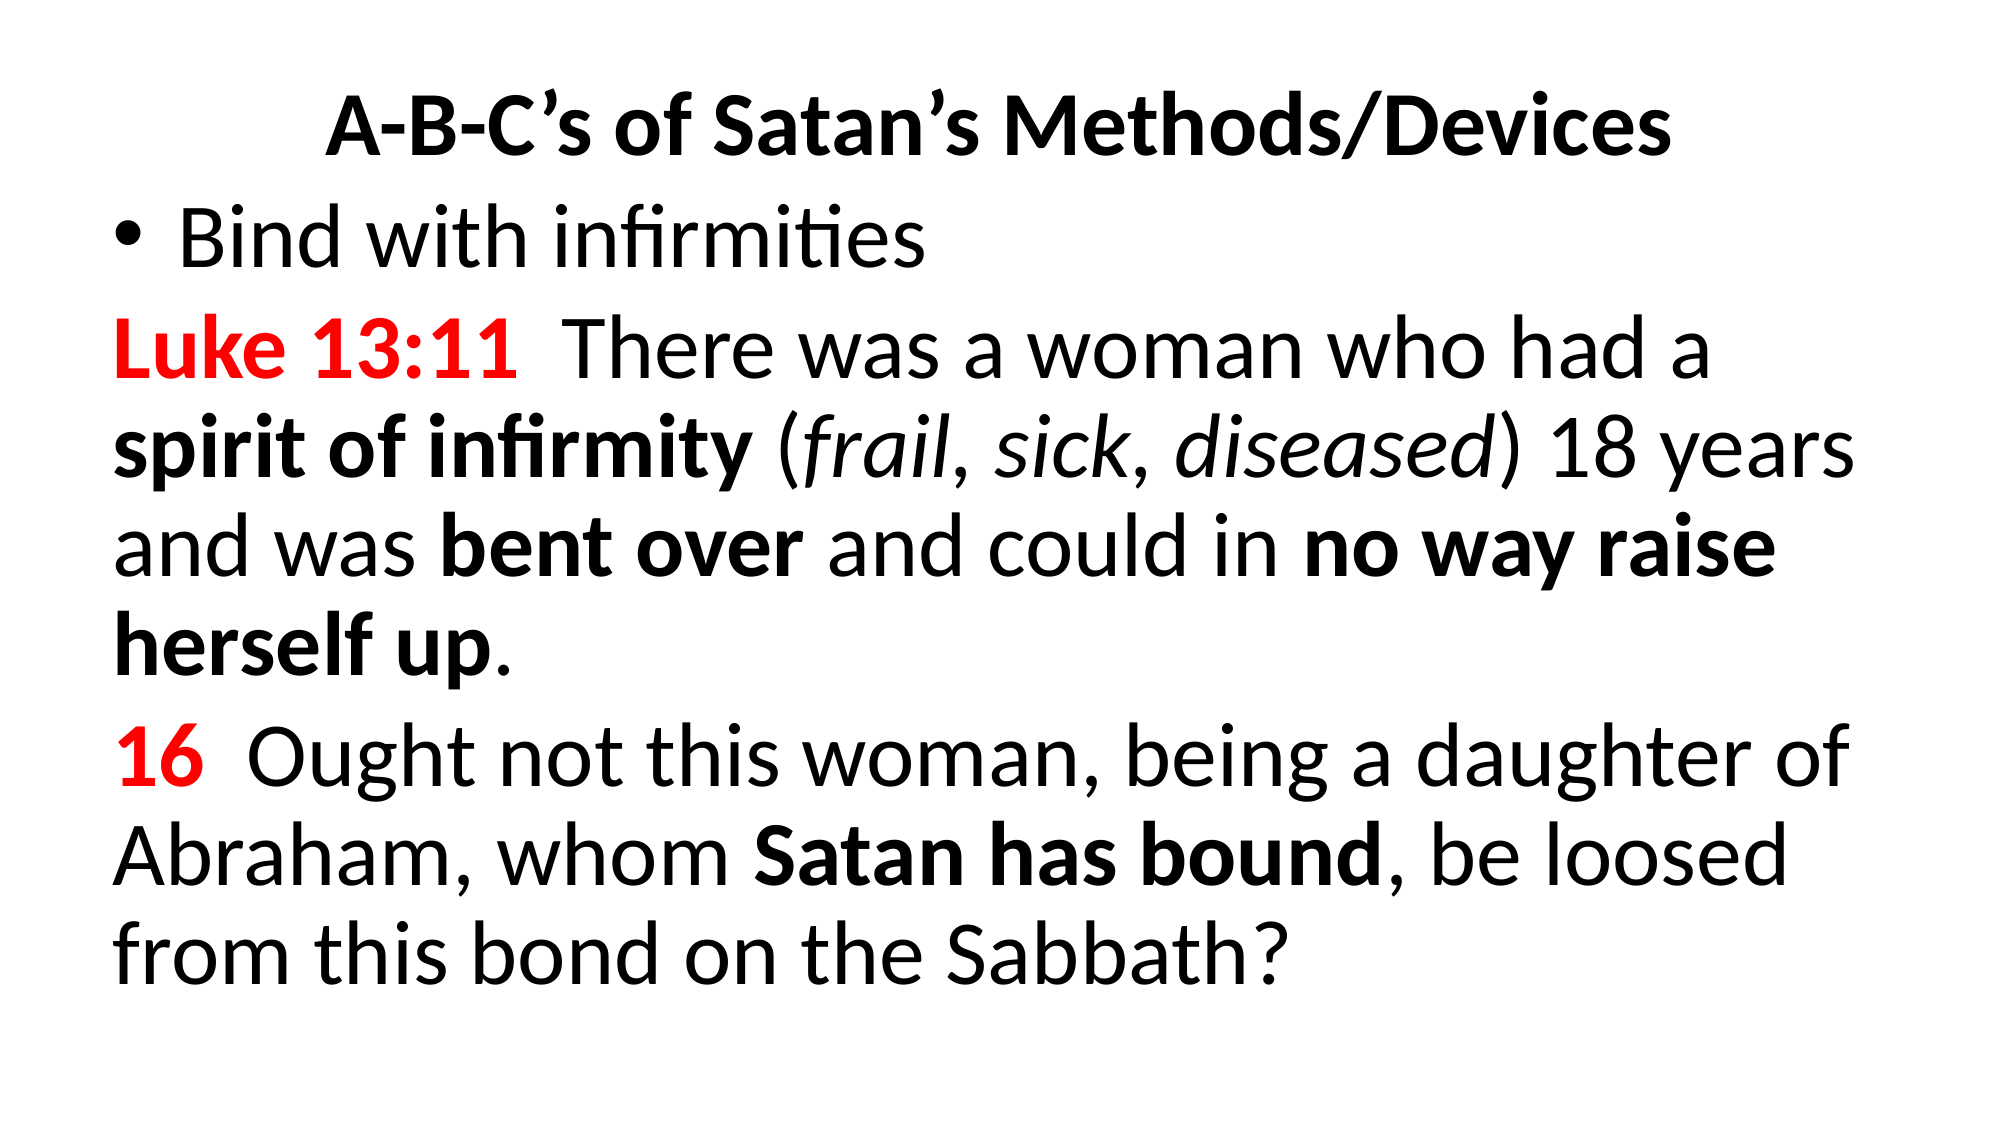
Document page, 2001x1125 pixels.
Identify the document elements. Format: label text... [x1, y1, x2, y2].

subtitle A-B-C’s of Satan’s Methods/Devices Bind with infirmities Luke 13:11 There was a woman who had a spirit of infirmity (frail, sick, diseased) 18 years and was bent over and could in no way raise herself up. 16 Ought not this woman, being a daughter of Abraham, whom Satan has bound, be loosed from this bond on the Sabbath? [97, 69, 1903, 1056]
